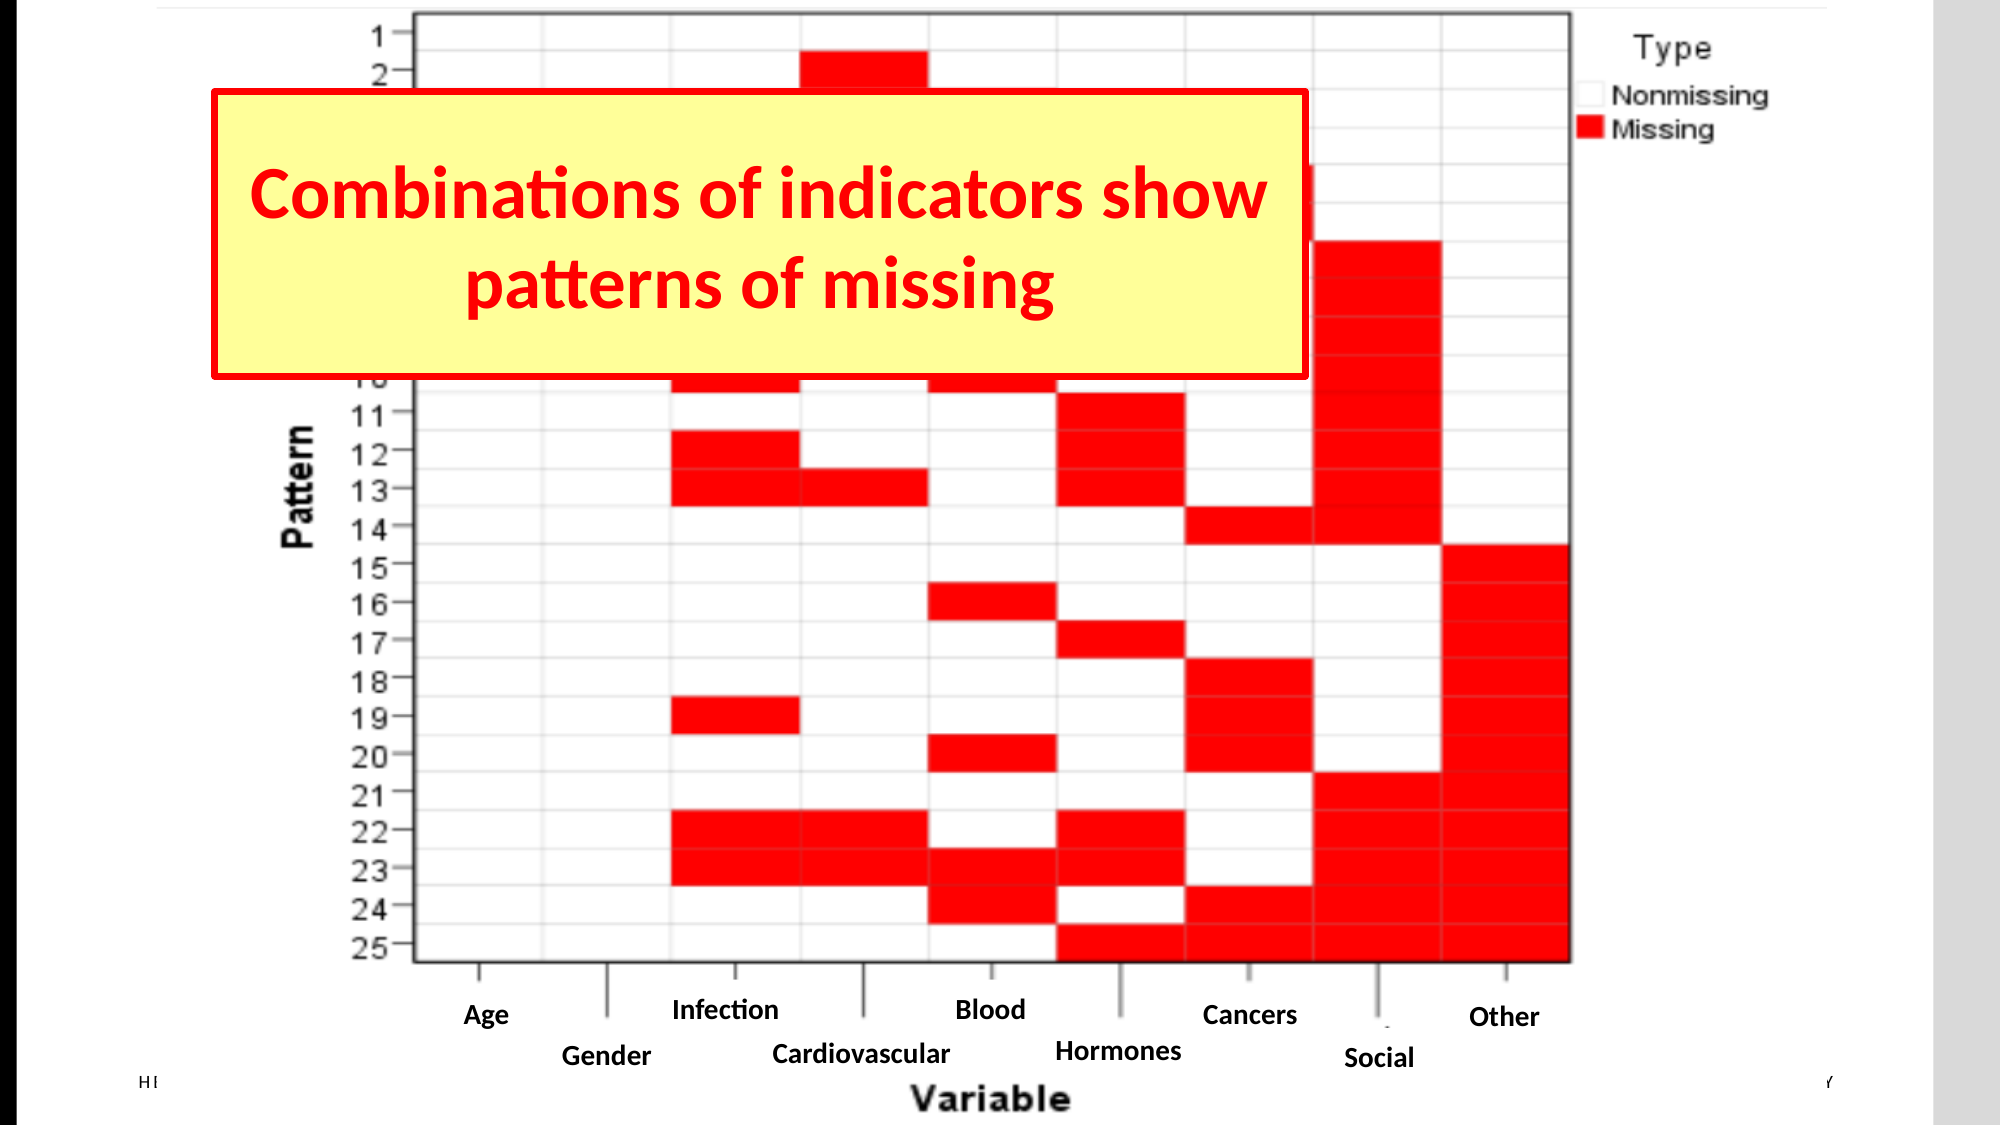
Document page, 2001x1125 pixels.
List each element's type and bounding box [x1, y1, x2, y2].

text_box [156, 0, 1828, 1125]
text_box [1833, 1, 2000, 75]
text_box [0, 1, 148, 75]
